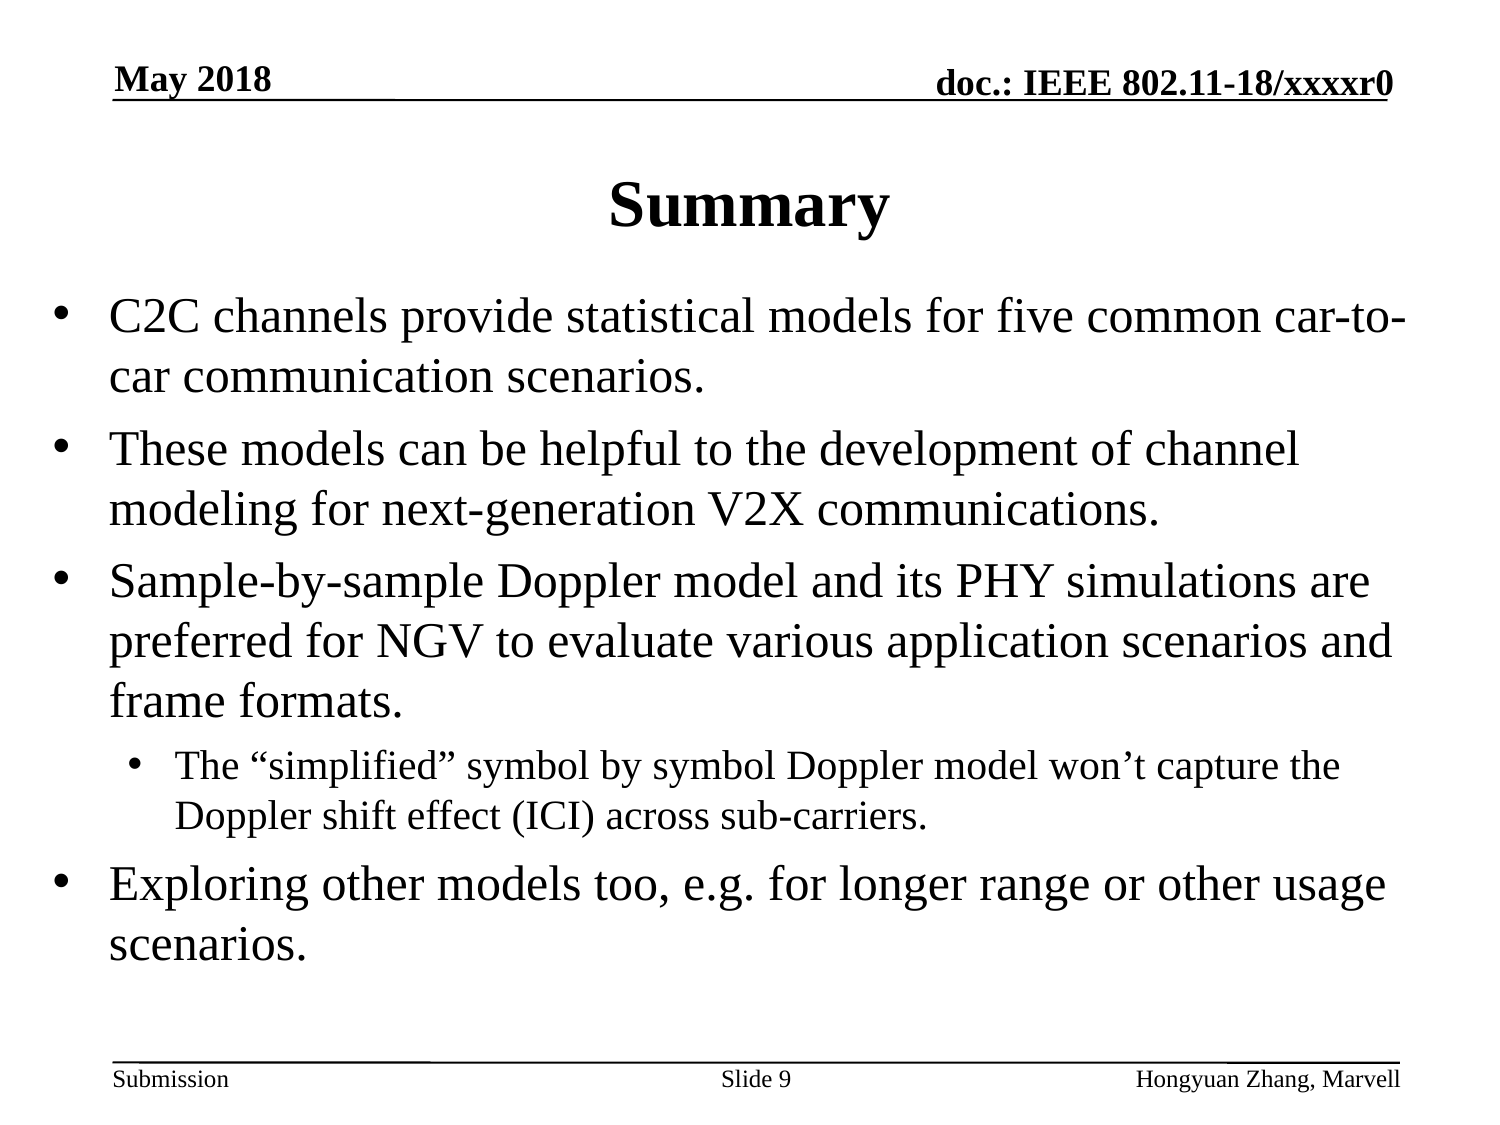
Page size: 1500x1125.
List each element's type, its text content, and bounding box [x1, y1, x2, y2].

title Summary [112, 112, 1388, 274]
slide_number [114, 54, 423, 100]
list C2C channels provide statistical models for five common car-to-car communication scenarios. These models can be helpful to the development of channel modeling for next-generation V2X communications. Sample-by-sample Doppler model and its PHY simulations are preferred for NGV to evaluate various application scenarios and frame formats. The “simplified” symbol by symbol Doppler model won’t capture the Doppler shift effect (ICI) across sub-carriers. Exploring other models too, e.g. for longer range or other usage scenarios. [37, 274, 1451, 950]
slide_number Slide 9 [712, 1061, 800, 1123]
footer Hongyuan Zhang, Marvell [878, 1061, 1402, 1093]
